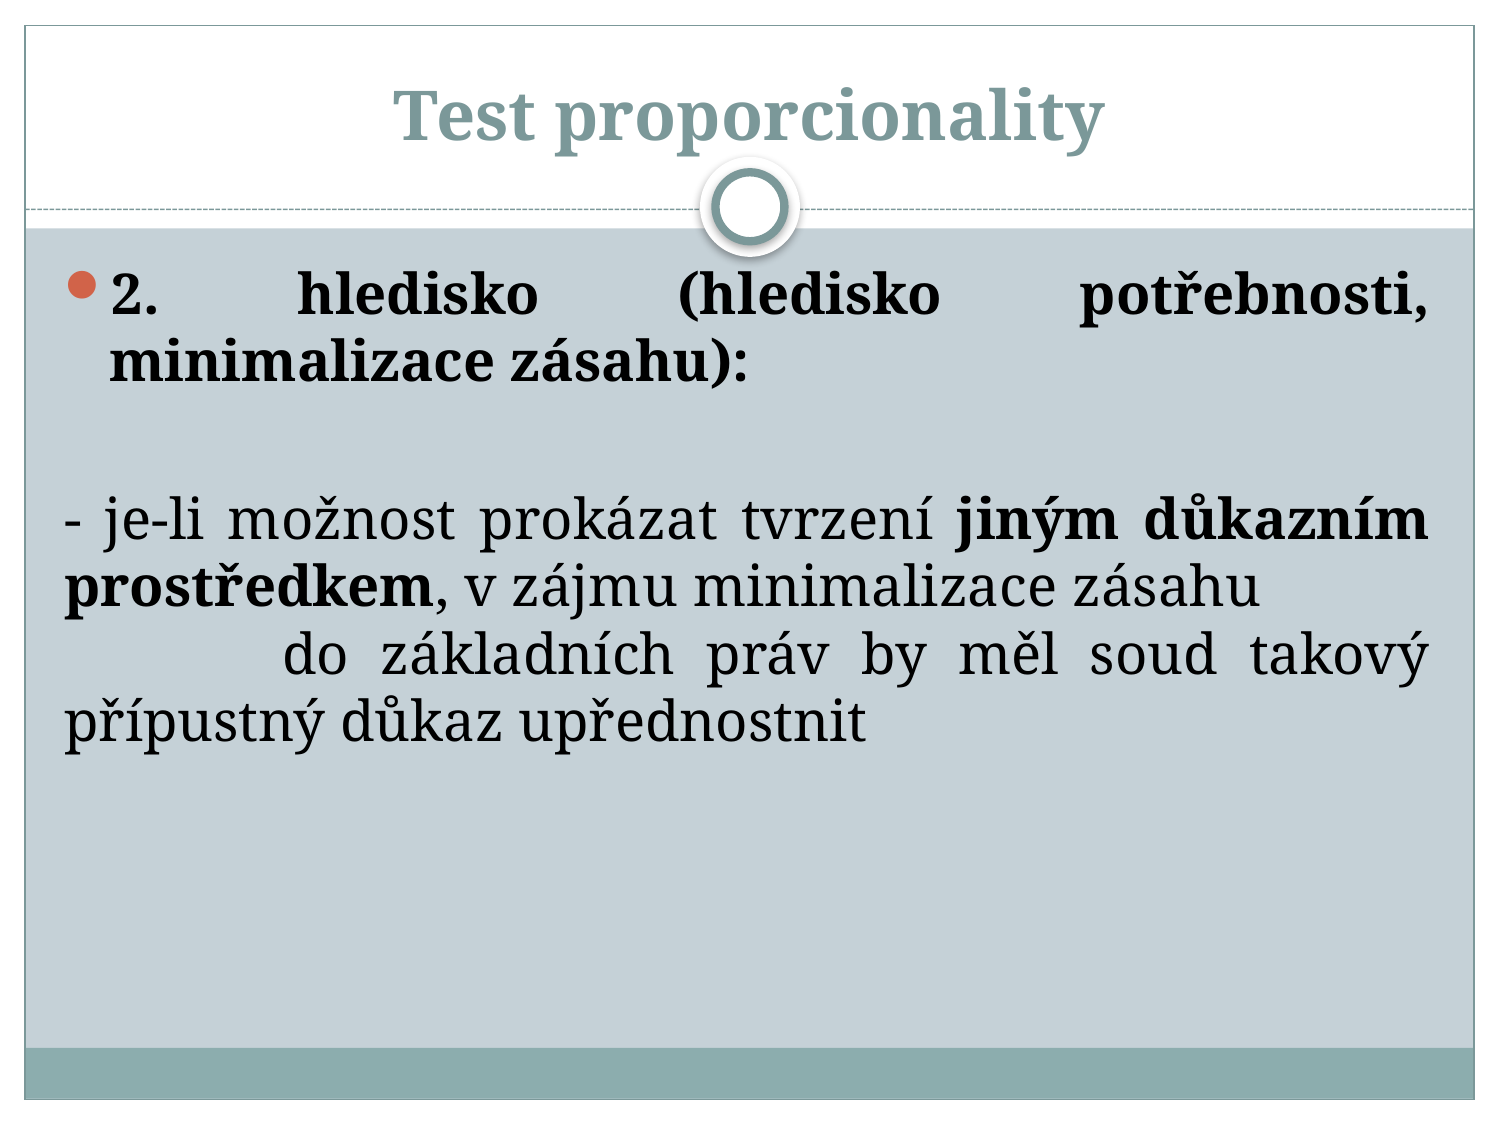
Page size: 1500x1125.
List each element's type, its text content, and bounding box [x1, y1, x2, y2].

title Test proporcionality [49, 37, 1450, 162]
list 2. hledisko (hledisko potřebnosti, minimalizace zásahu): - je-li možnost prokázat tvrzení jiným důkazním prostředkem, v zájmu minimalizace zásahu do základních práv by měl soud takový přípustný důkaz upřednostnit [49, 250, 1445, 1001]
